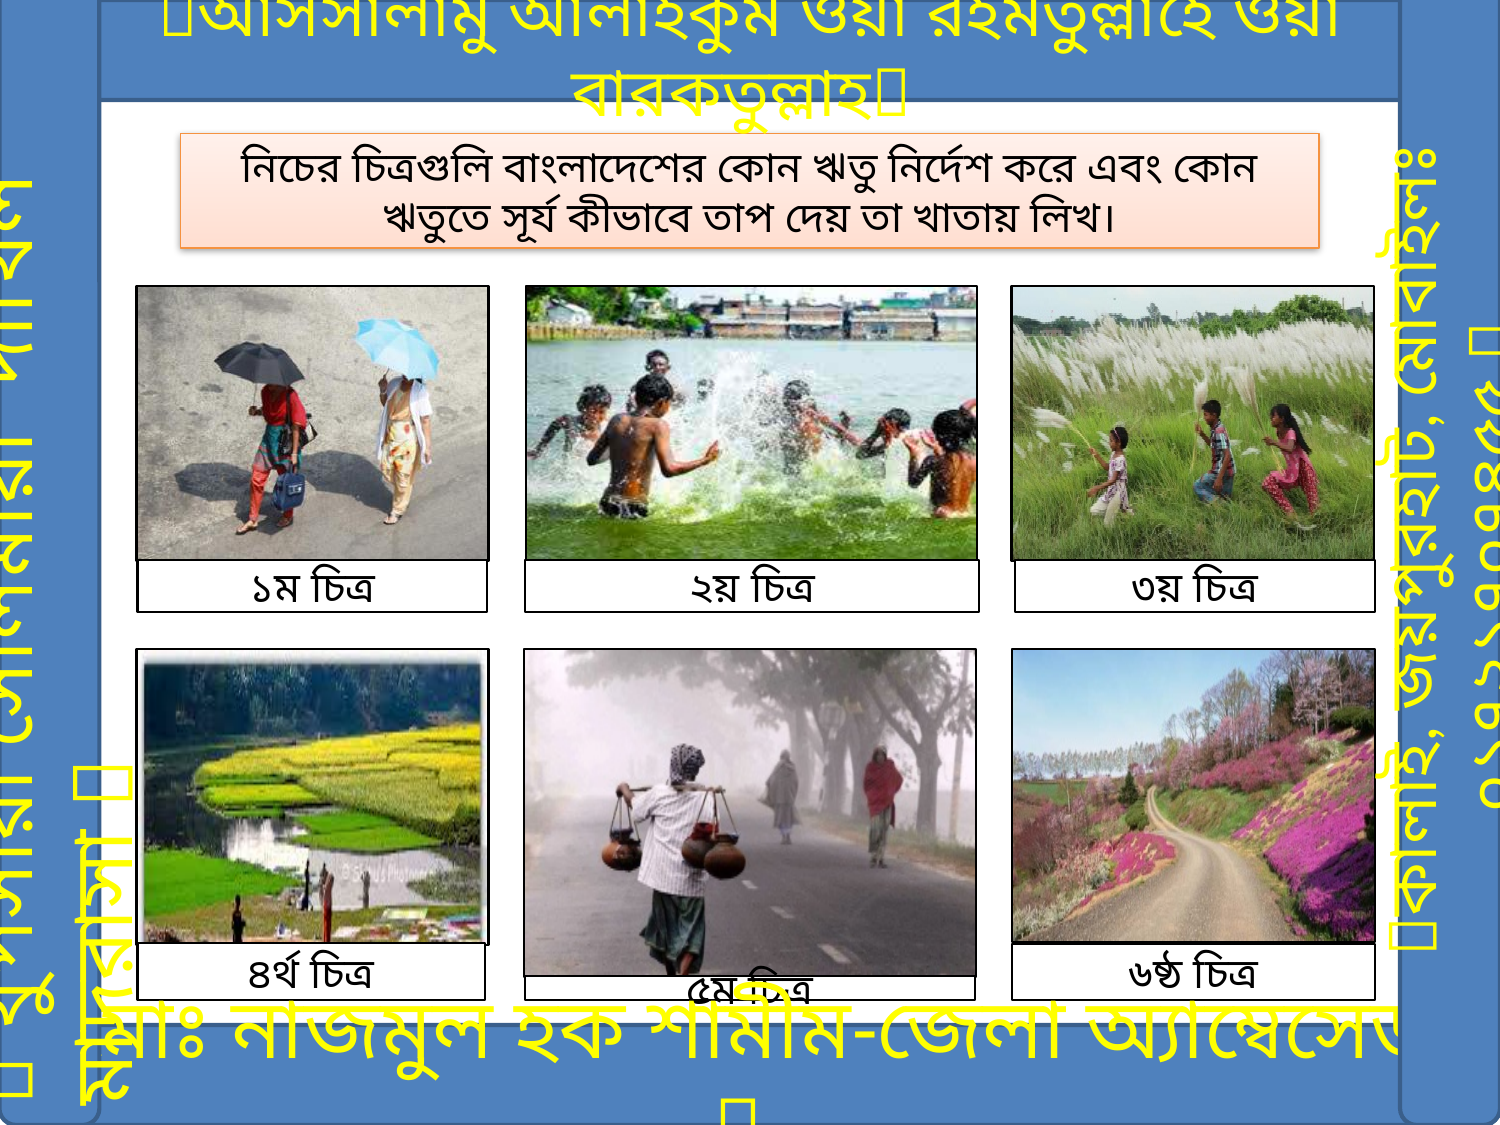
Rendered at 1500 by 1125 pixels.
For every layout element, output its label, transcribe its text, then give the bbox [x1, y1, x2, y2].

text_box নিচের চিত্রগুলি বাংলাদেশের কোন ঋতু নির্দেশ করে এবং কোন ঋতুতে সূর্য কীভাবে তাপ দেয় তা খাতায় লিখ। [180, 133, 1320, 249]
text_box আসসালামু আলাইকুম ওয়া রহমতুল্লাহে ওয়া বারকতুল্লাহ [102, 0, 1397, 103]
text_box  থুপসারা সেলিমীয়া দাখিল মাদরাসা  [0, 0, 102, 1125]
text_box মোঃ নাজমুল হক শামীম-জেলা অ্যাম্বেসেডর  [93, 1022, 1406, 1125]
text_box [1012, 286, 1376, 613]
text_box কালাই, জয়পুরহাট, মোবাইলঃ ০১৭২১৭০৭৪৫৫  [1397, 0, 1500, 1125]
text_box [524, 286, 980, 613]
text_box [1012, 649, 1376, 1001]
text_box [524, 649, 976, 1001]
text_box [137, 649, 488, 1001]
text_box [137, 286, 488, 613]
